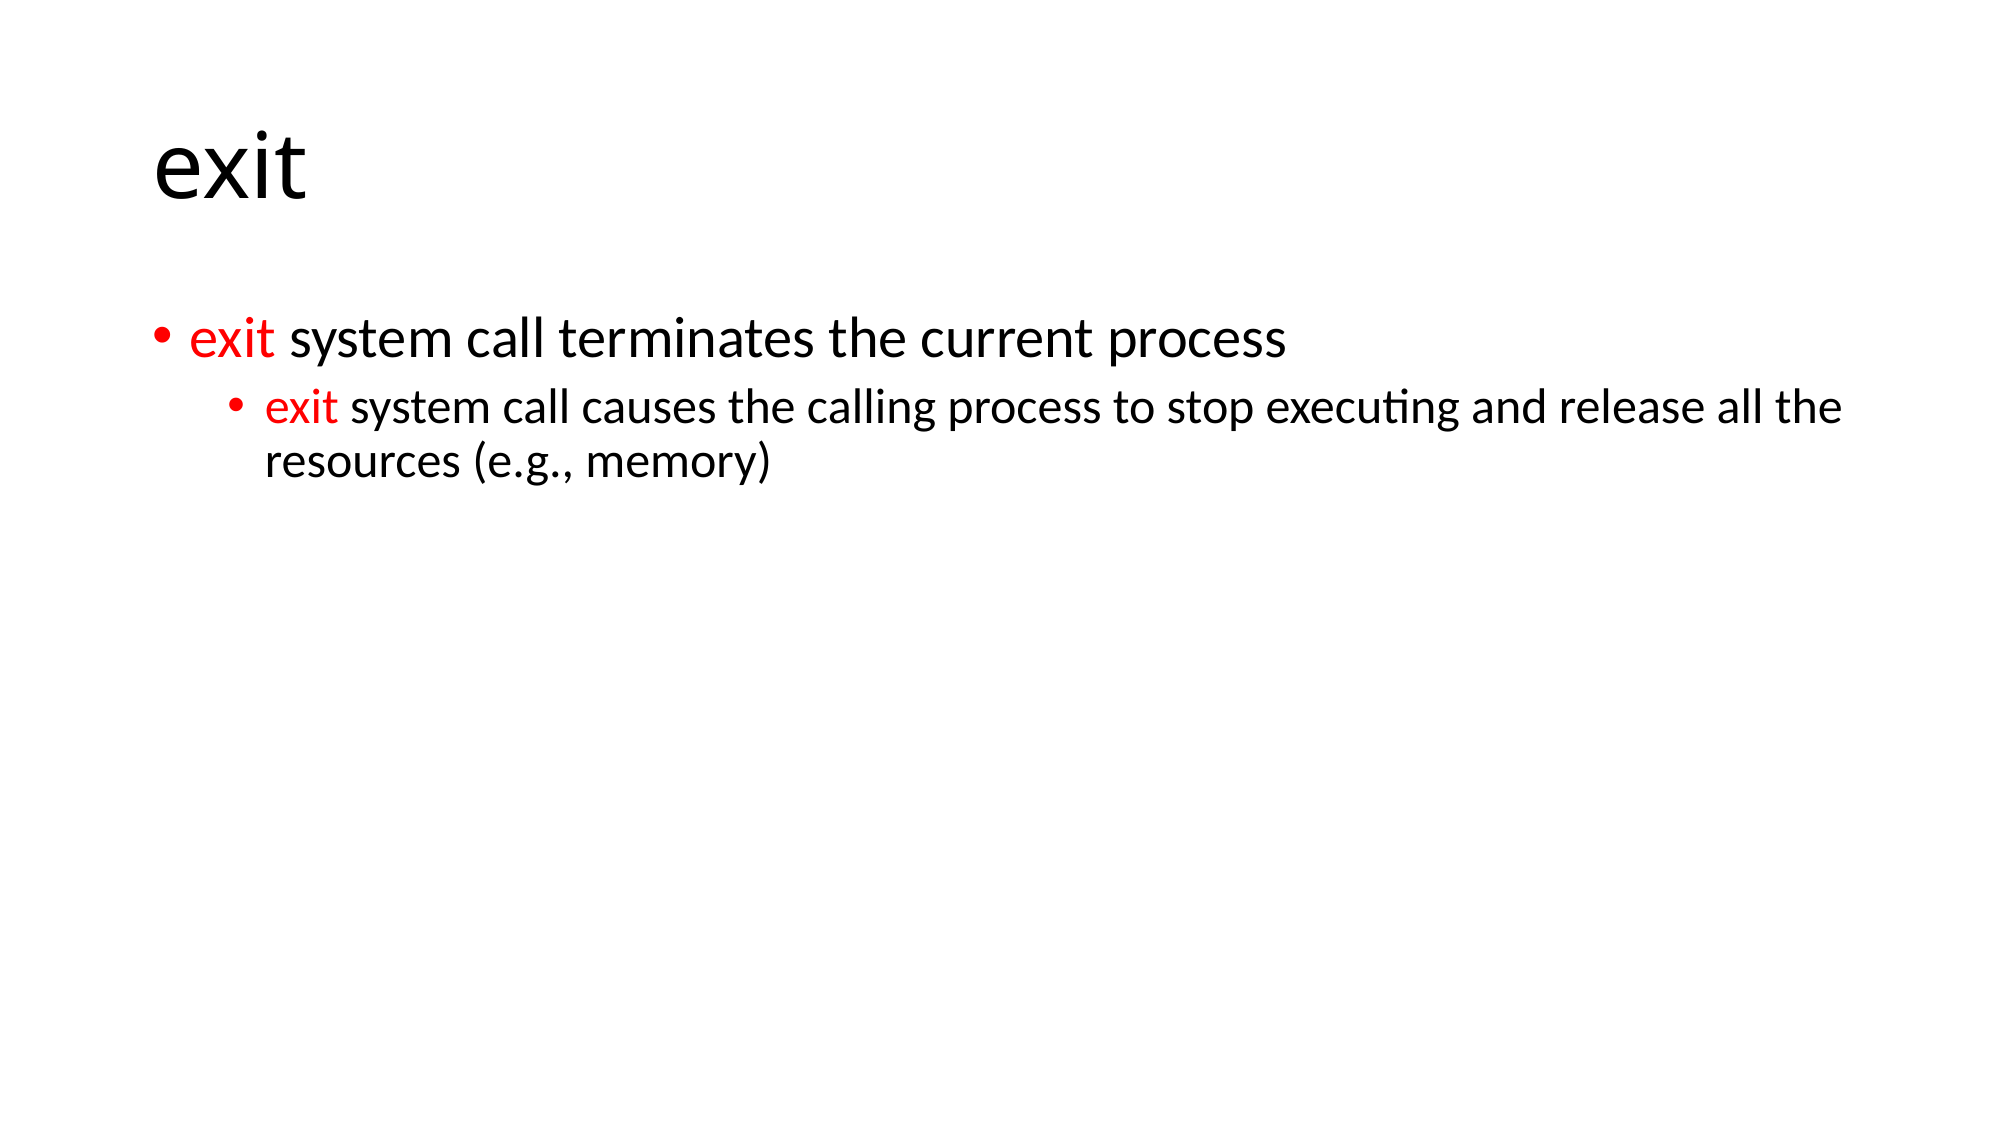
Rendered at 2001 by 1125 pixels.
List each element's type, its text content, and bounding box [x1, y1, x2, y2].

title exit [137, 59, 1863, 278]
list exit system call terminates the current process exit system call causes the calling process to stop executing and release all the resources (e.g., memory) [137, 299, 1863, 1014]
